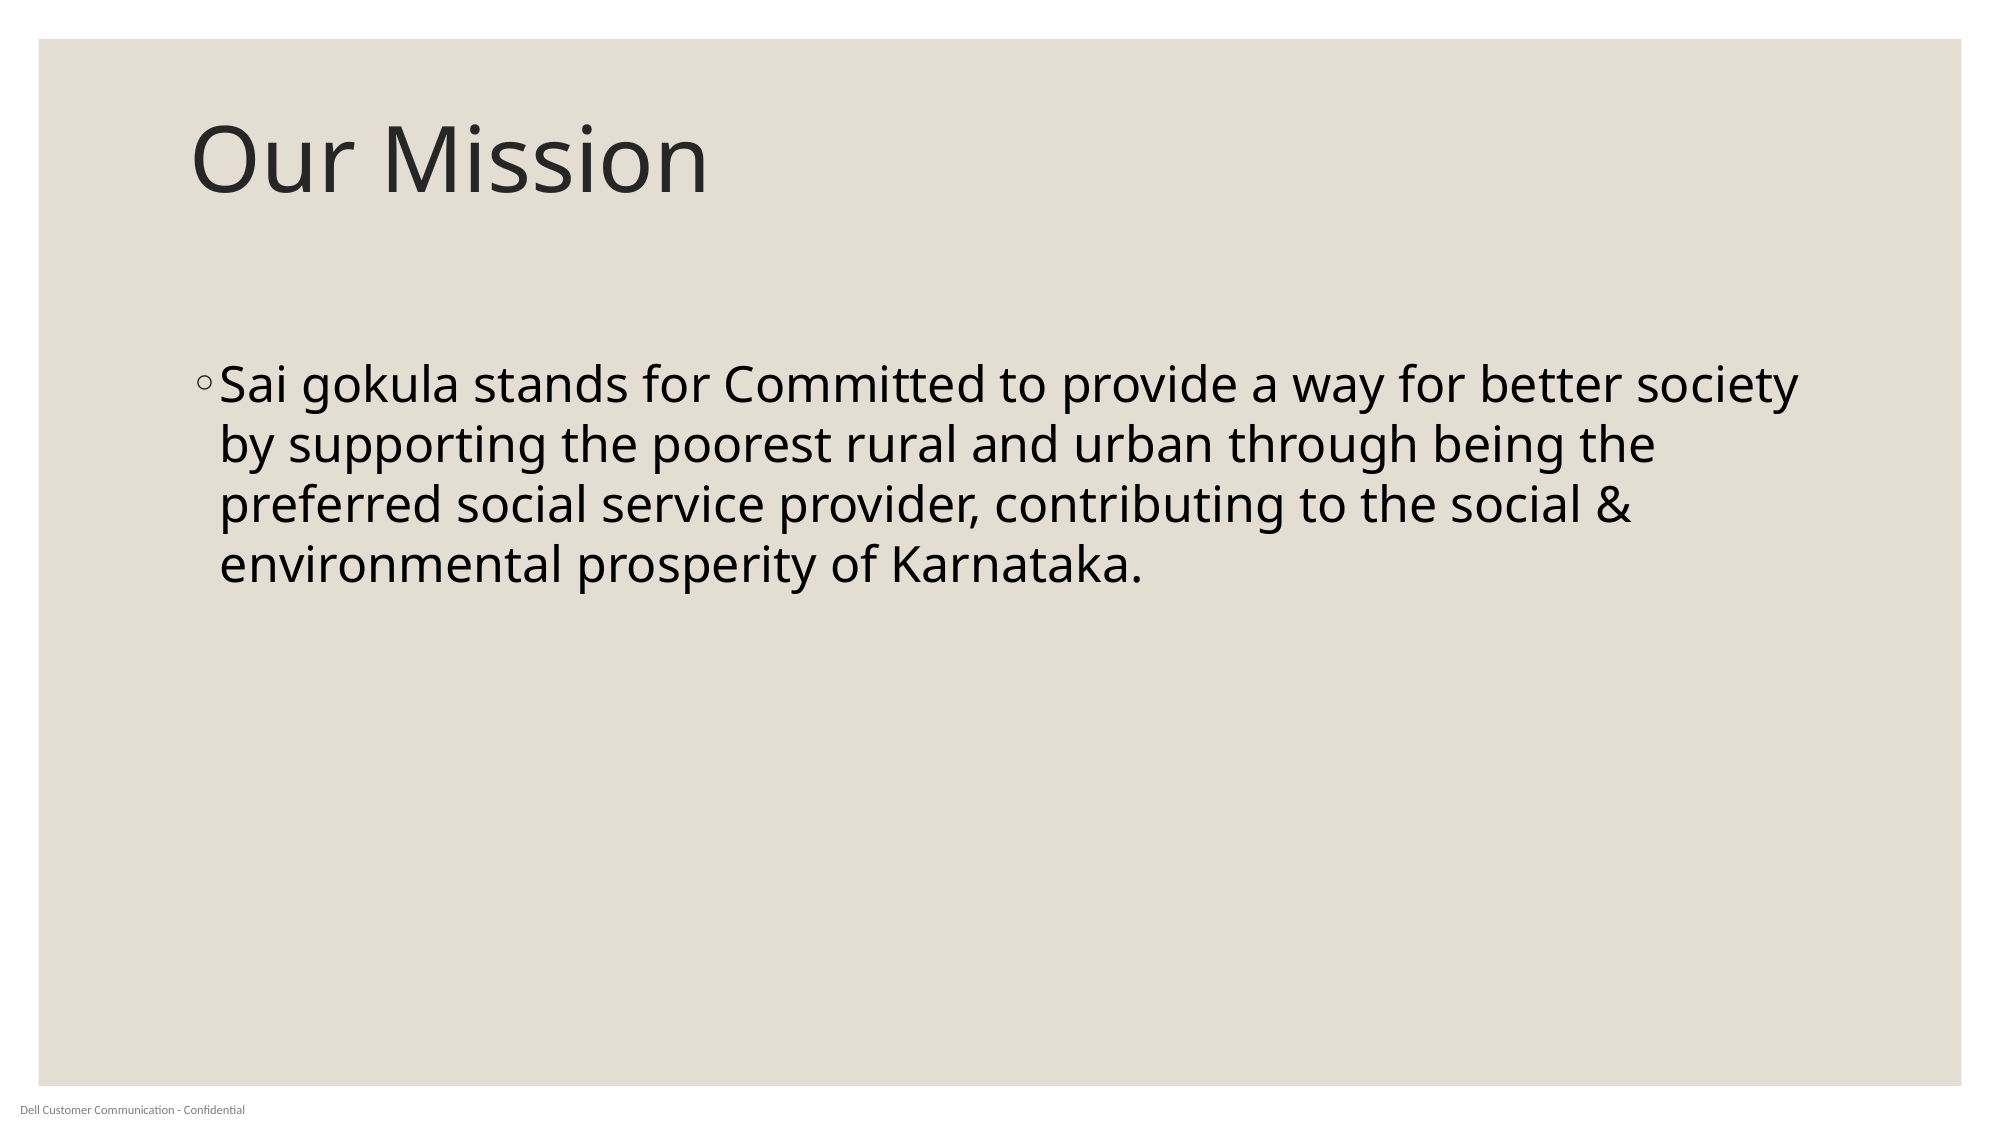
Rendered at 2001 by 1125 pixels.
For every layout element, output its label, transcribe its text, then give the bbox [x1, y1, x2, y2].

title Our Mission [174, 105, 1825, 331]
list Sai gokula stands for Committed to provide a way for better society by supporting the poorest rural and urban through being the preferred social service provider, contributing to the social & environmental prosperity of Karnataka. [174, 345, 1825, 990]
